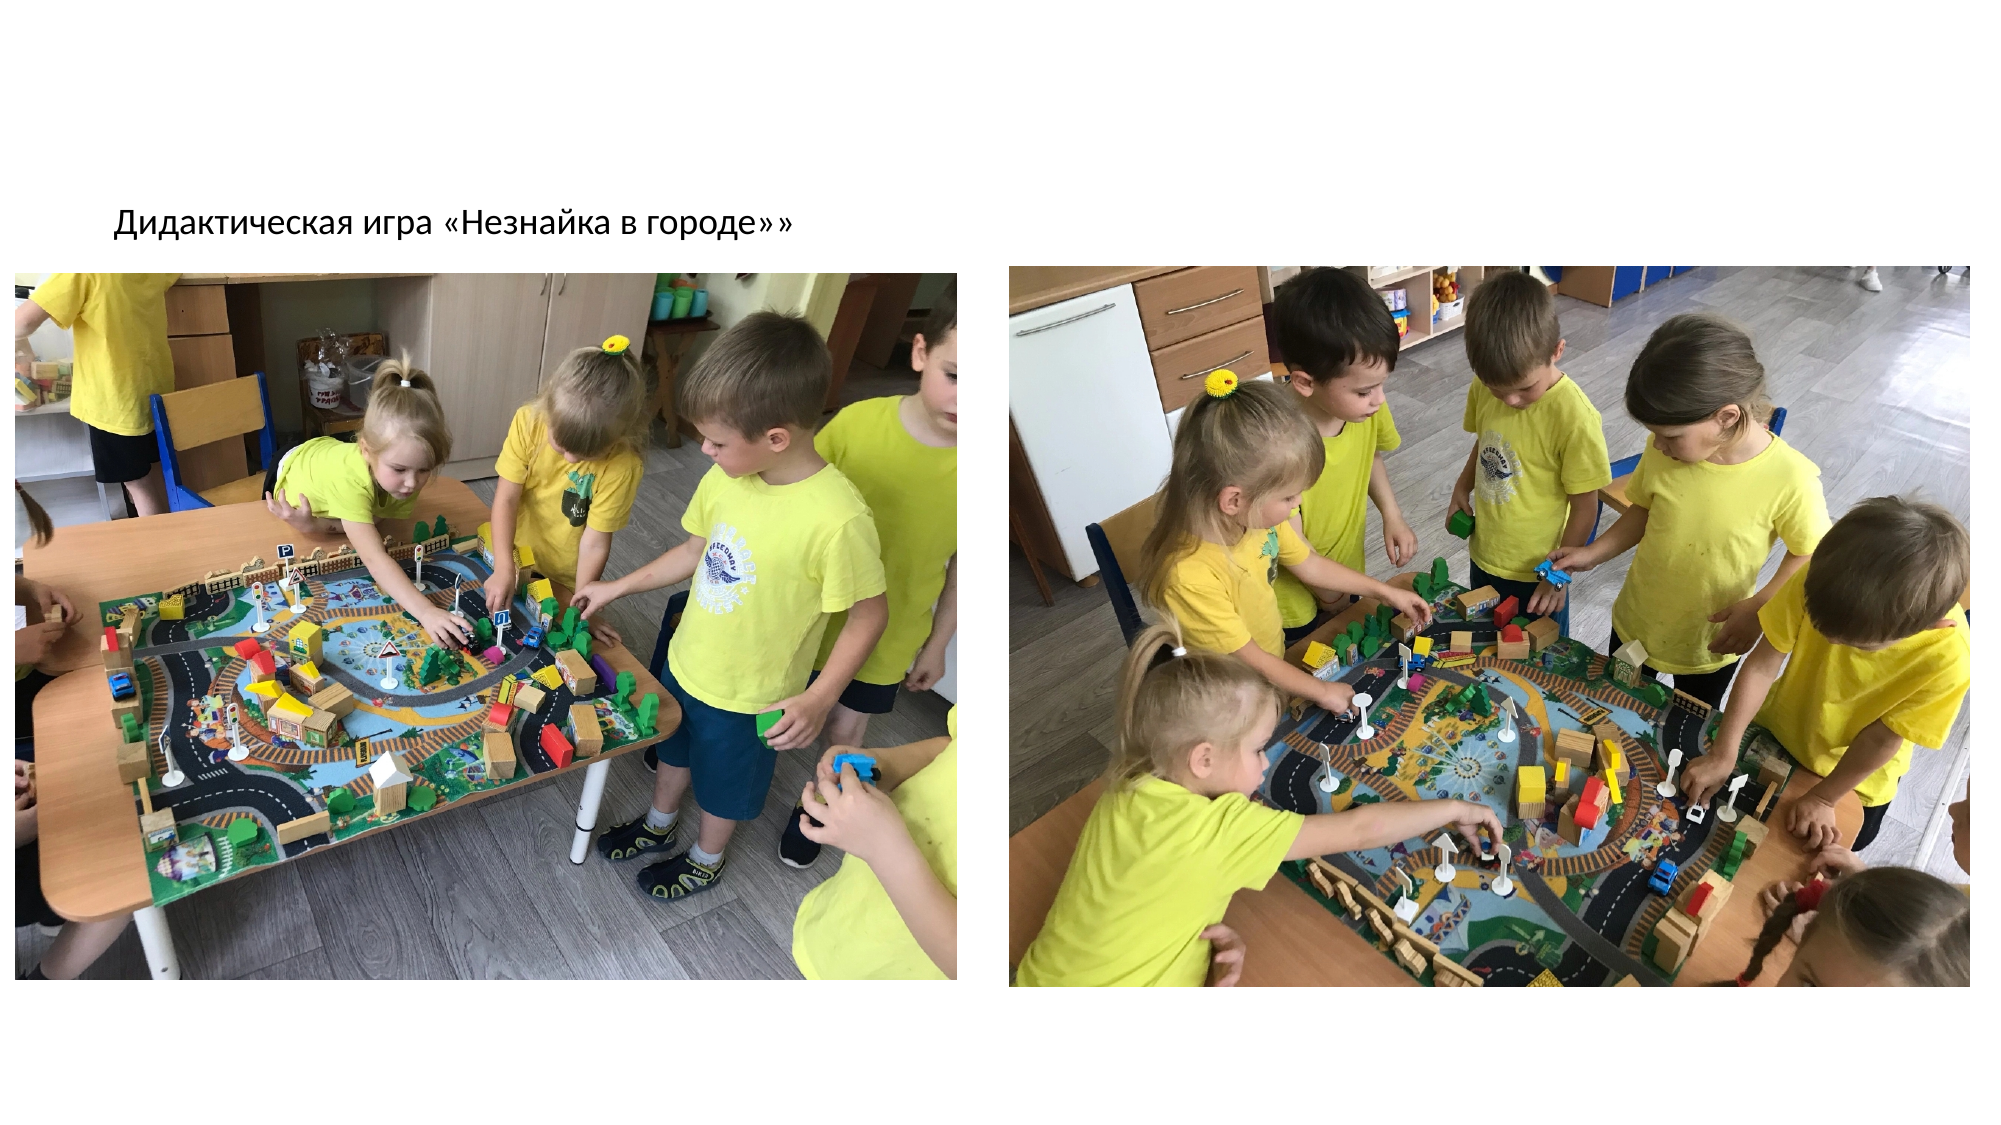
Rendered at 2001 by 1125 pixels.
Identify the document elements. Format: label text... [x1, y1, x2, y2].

picture [1008, 266, 1970, 987]
text_box Дидактическая игра «Незнайка в городе»» [99, 190, 874, 250]
picture [15, 273, 957, 980]
